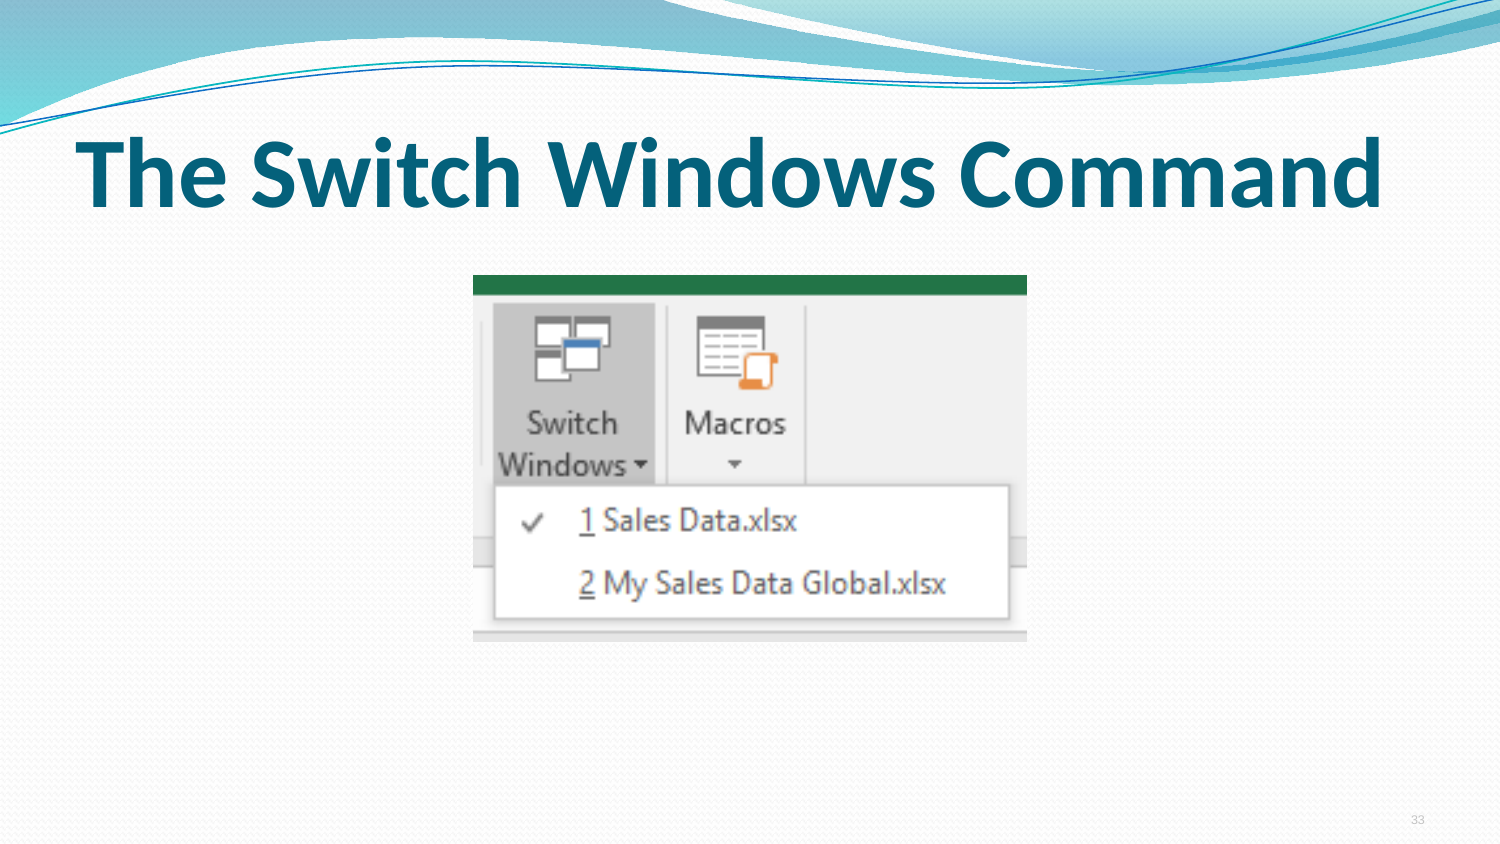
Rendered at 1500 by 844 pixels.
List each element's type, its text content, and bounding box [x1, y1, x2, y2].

picture [472, 275, 1027, 642]
slide_number 33 [1299, 782, 1425, 827]
title The Switch Windows Command [75, 86, 1438, 228]
